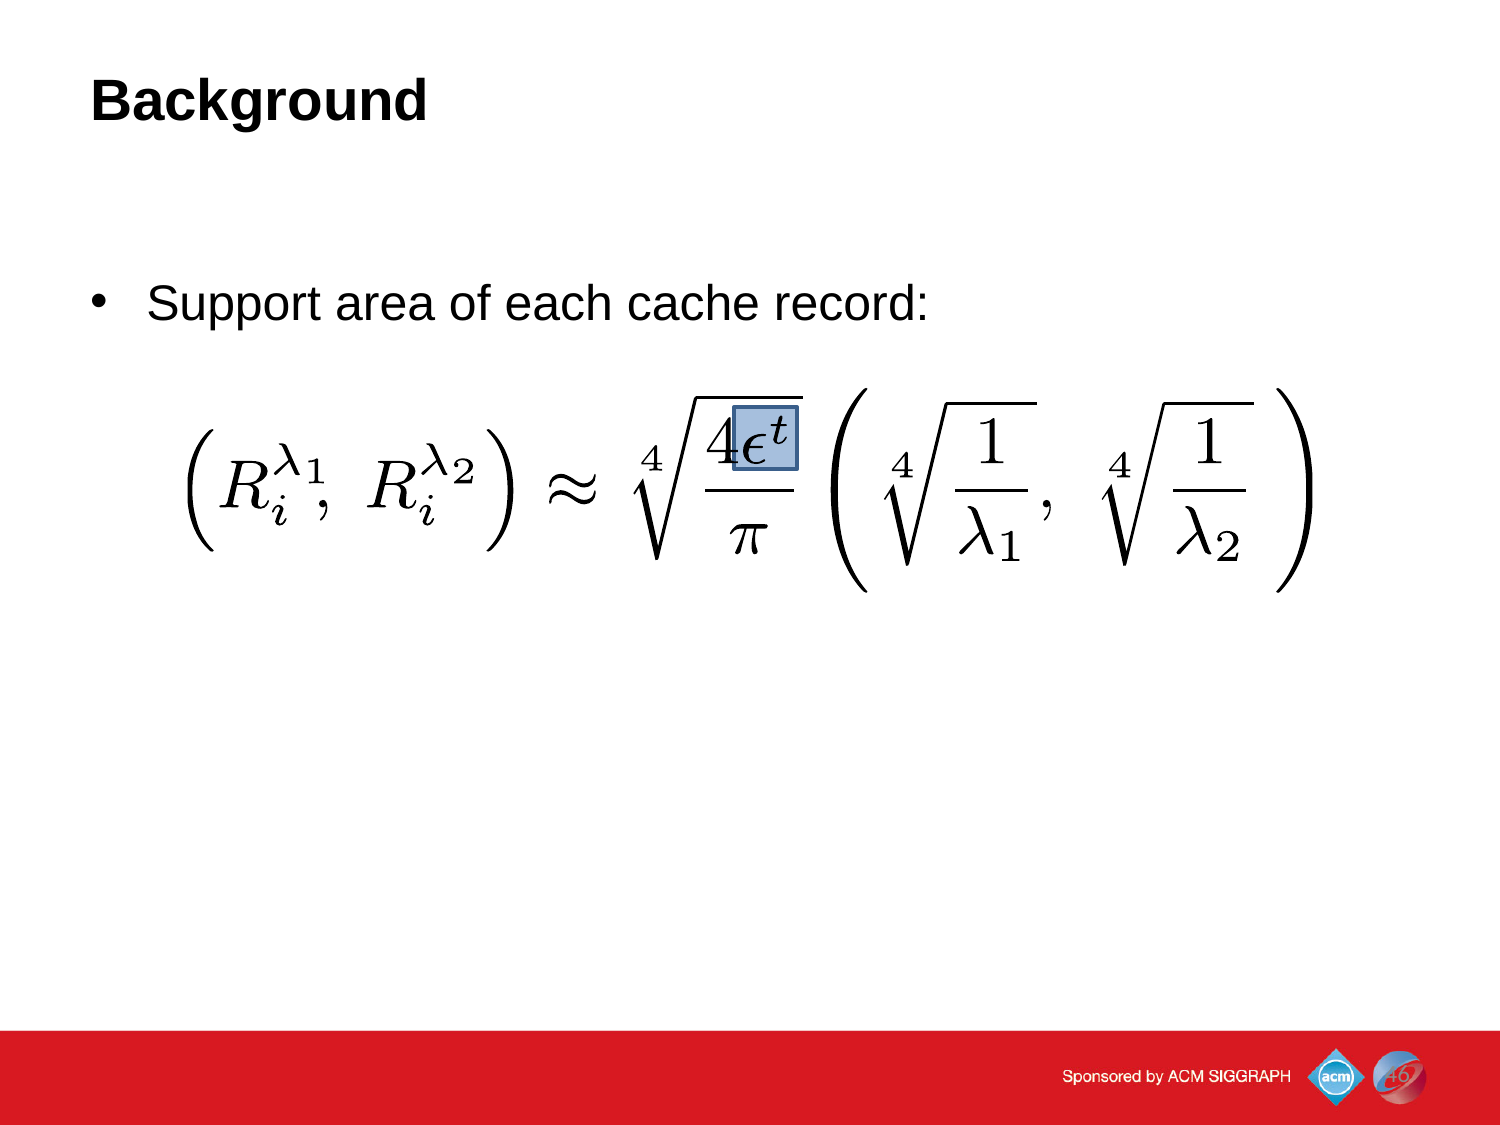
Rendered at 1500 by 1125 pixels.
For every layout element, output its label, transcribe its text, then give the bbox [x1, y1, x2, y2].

list Support area of each cache record: [75, 262, 1425, 1005]
slide_number 46 [1074, 1042, 1425, 1103]
text_box Background [74, 45, 1425, 150]
picture [0, 0, 1500, 1125]
